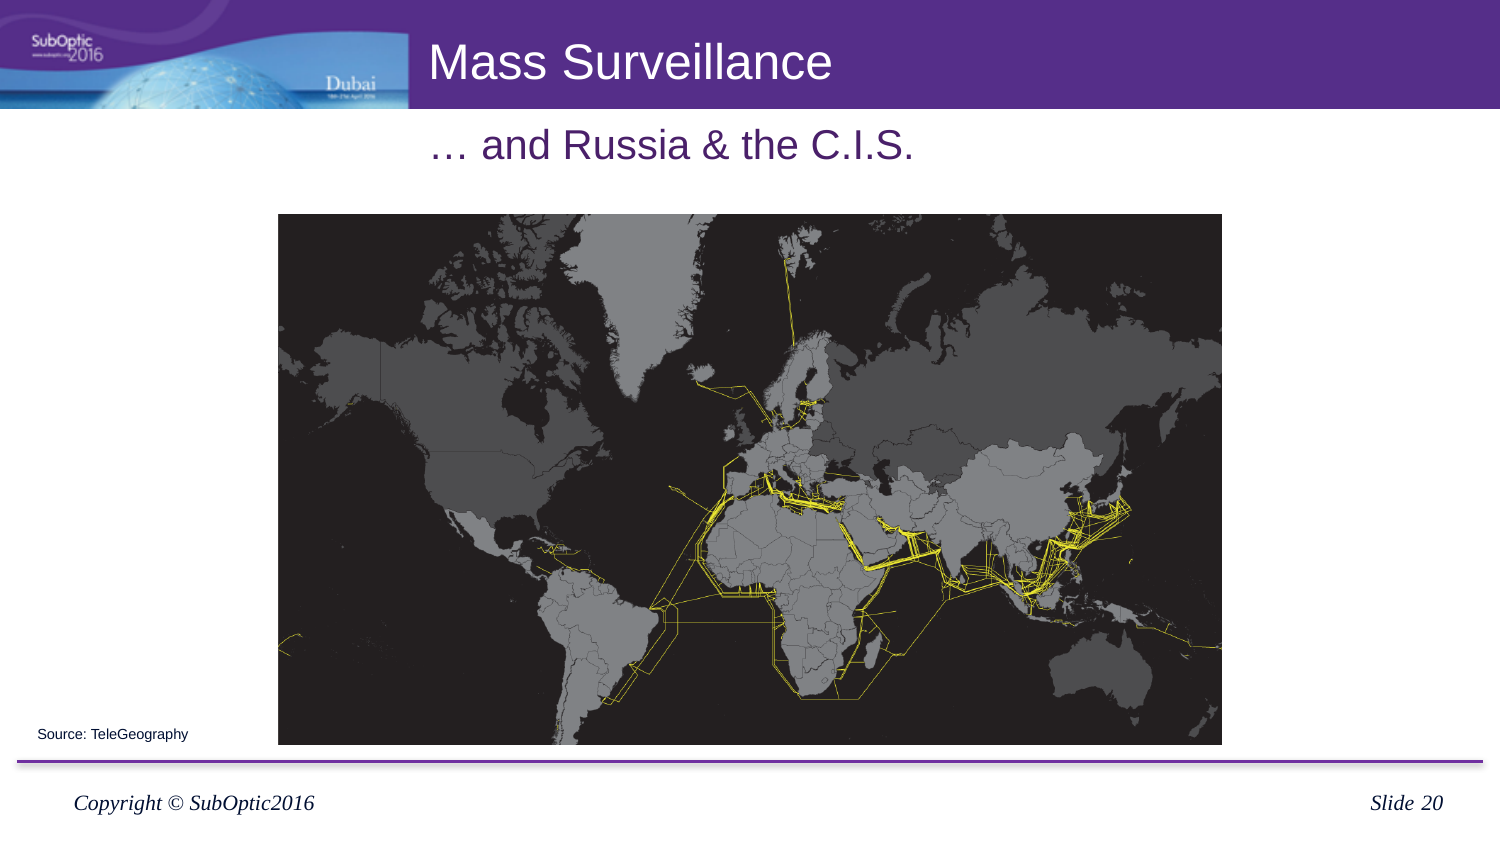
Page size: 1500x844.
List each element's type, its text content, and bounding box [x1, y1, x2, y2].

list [278, 213, 1222, 745]
picture [0, 0, 1500, 109]
title Mass Surveillance [413, 29, 1477, 89]
list … and Russia & the C.I.S. [413, 118, 1477, 178]
text_box Source: TeleGeography [25, 716, 278, 752]
